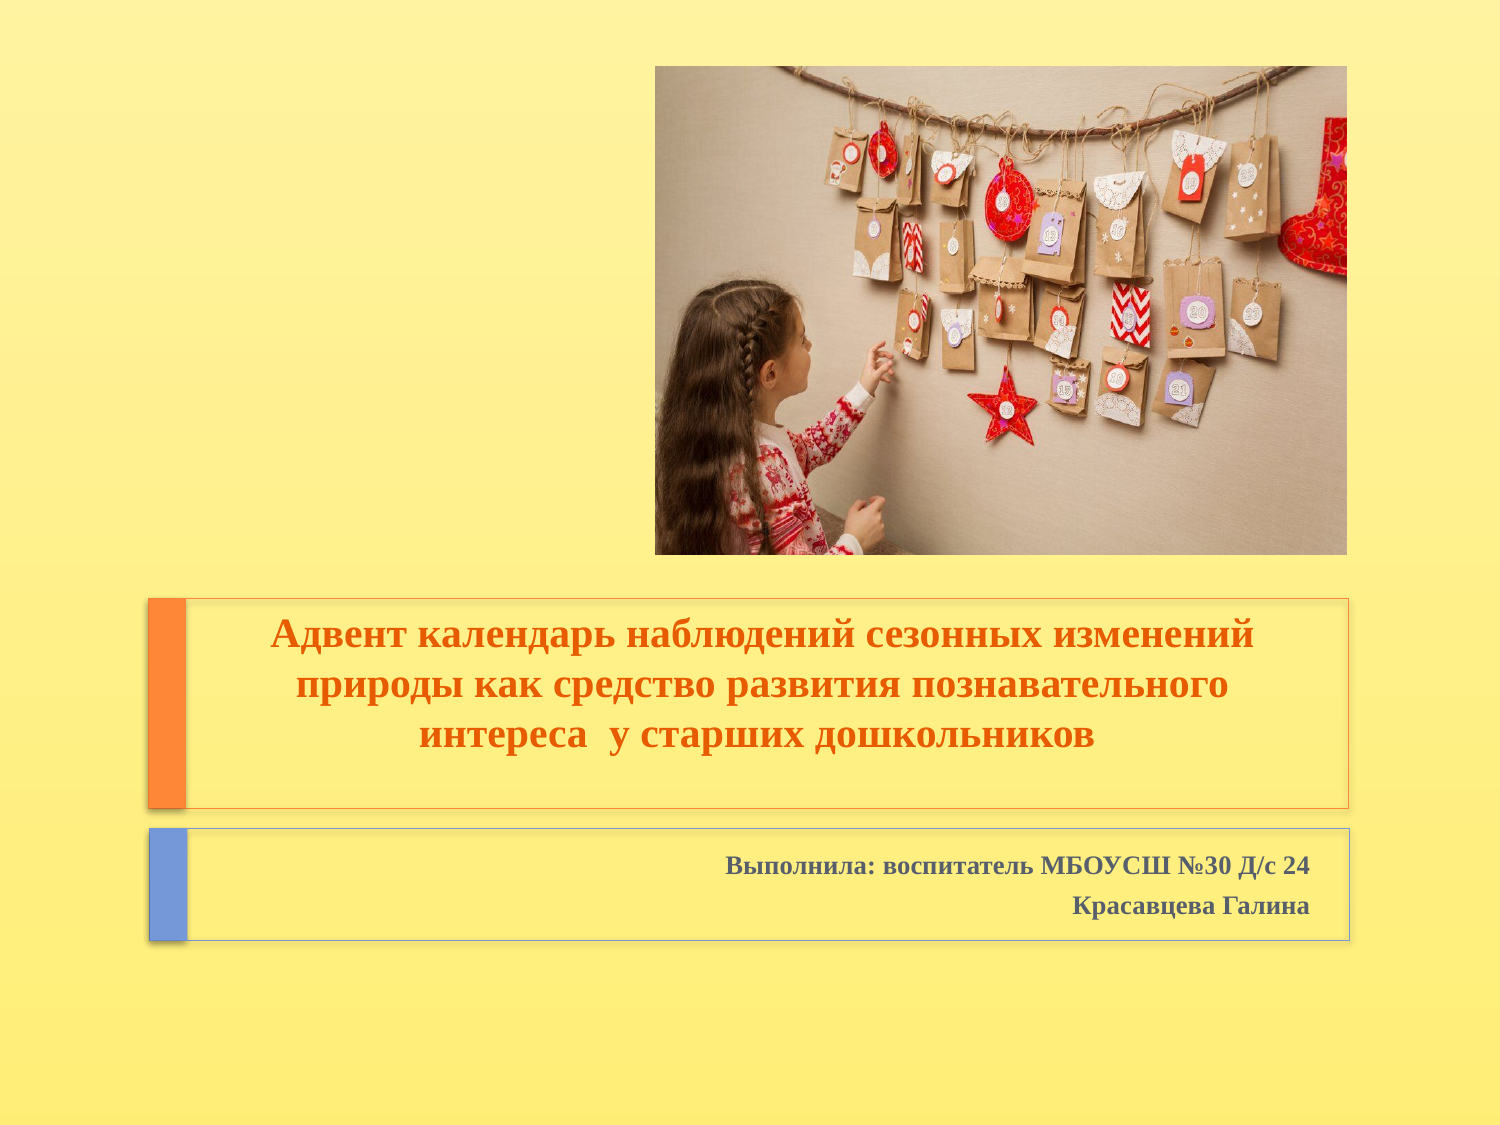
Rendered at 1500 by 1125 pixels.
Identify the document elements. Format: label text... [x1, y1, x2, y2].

subtitle Выполнила: воспитатель МБОУСШ №30 Д/с 24 Красавцева Галина [200, 840, 1325, 929]
title Адвент календарь наблюдений сезонных изменений природы как средство развития познавательного интереса у старших дошкольников [200, 597, 1325, 800]
picture [655, 66, 1347, 556]
